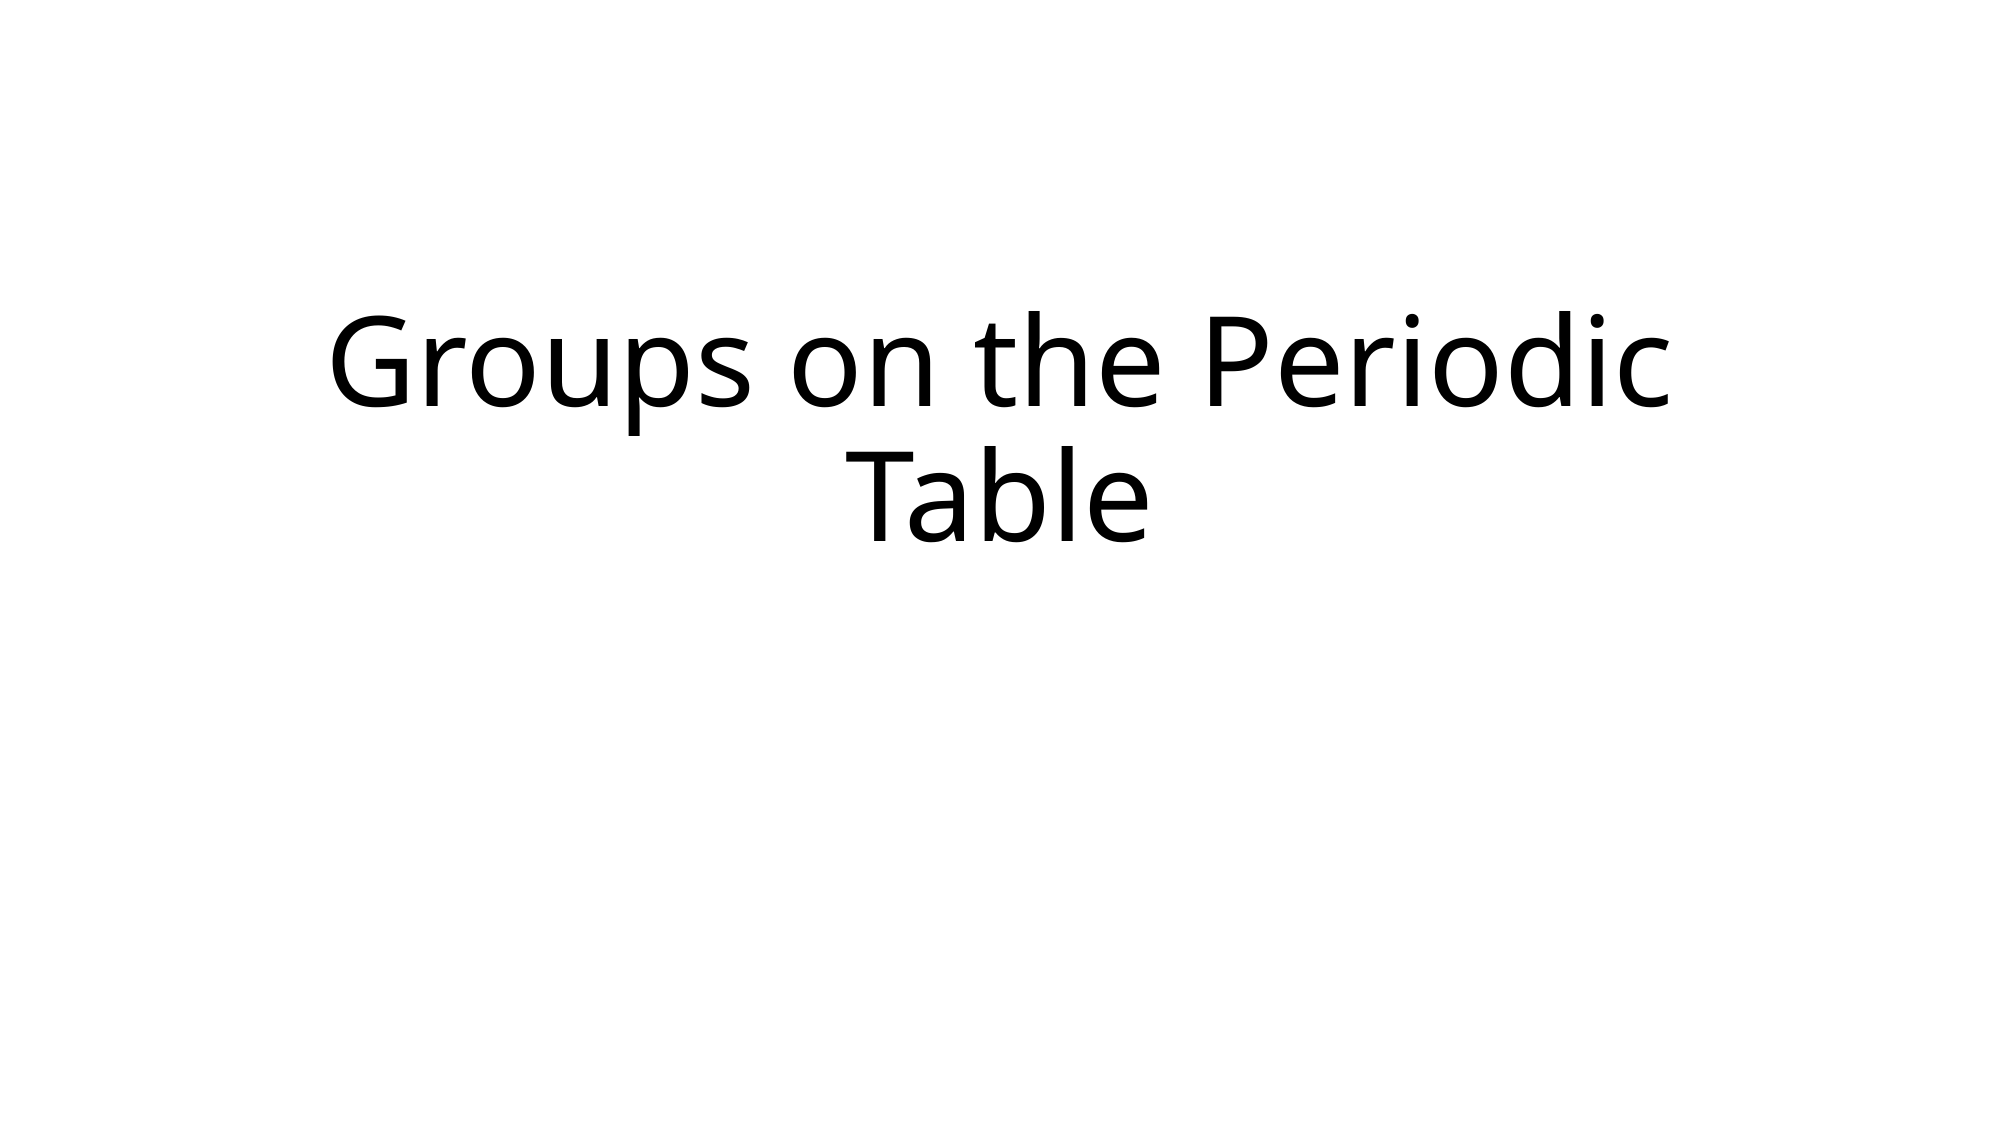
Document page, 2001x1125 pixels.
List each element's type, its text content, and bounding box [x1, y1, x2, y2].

title Groups on the Periodic Table [249, 184, 1750, 576]
